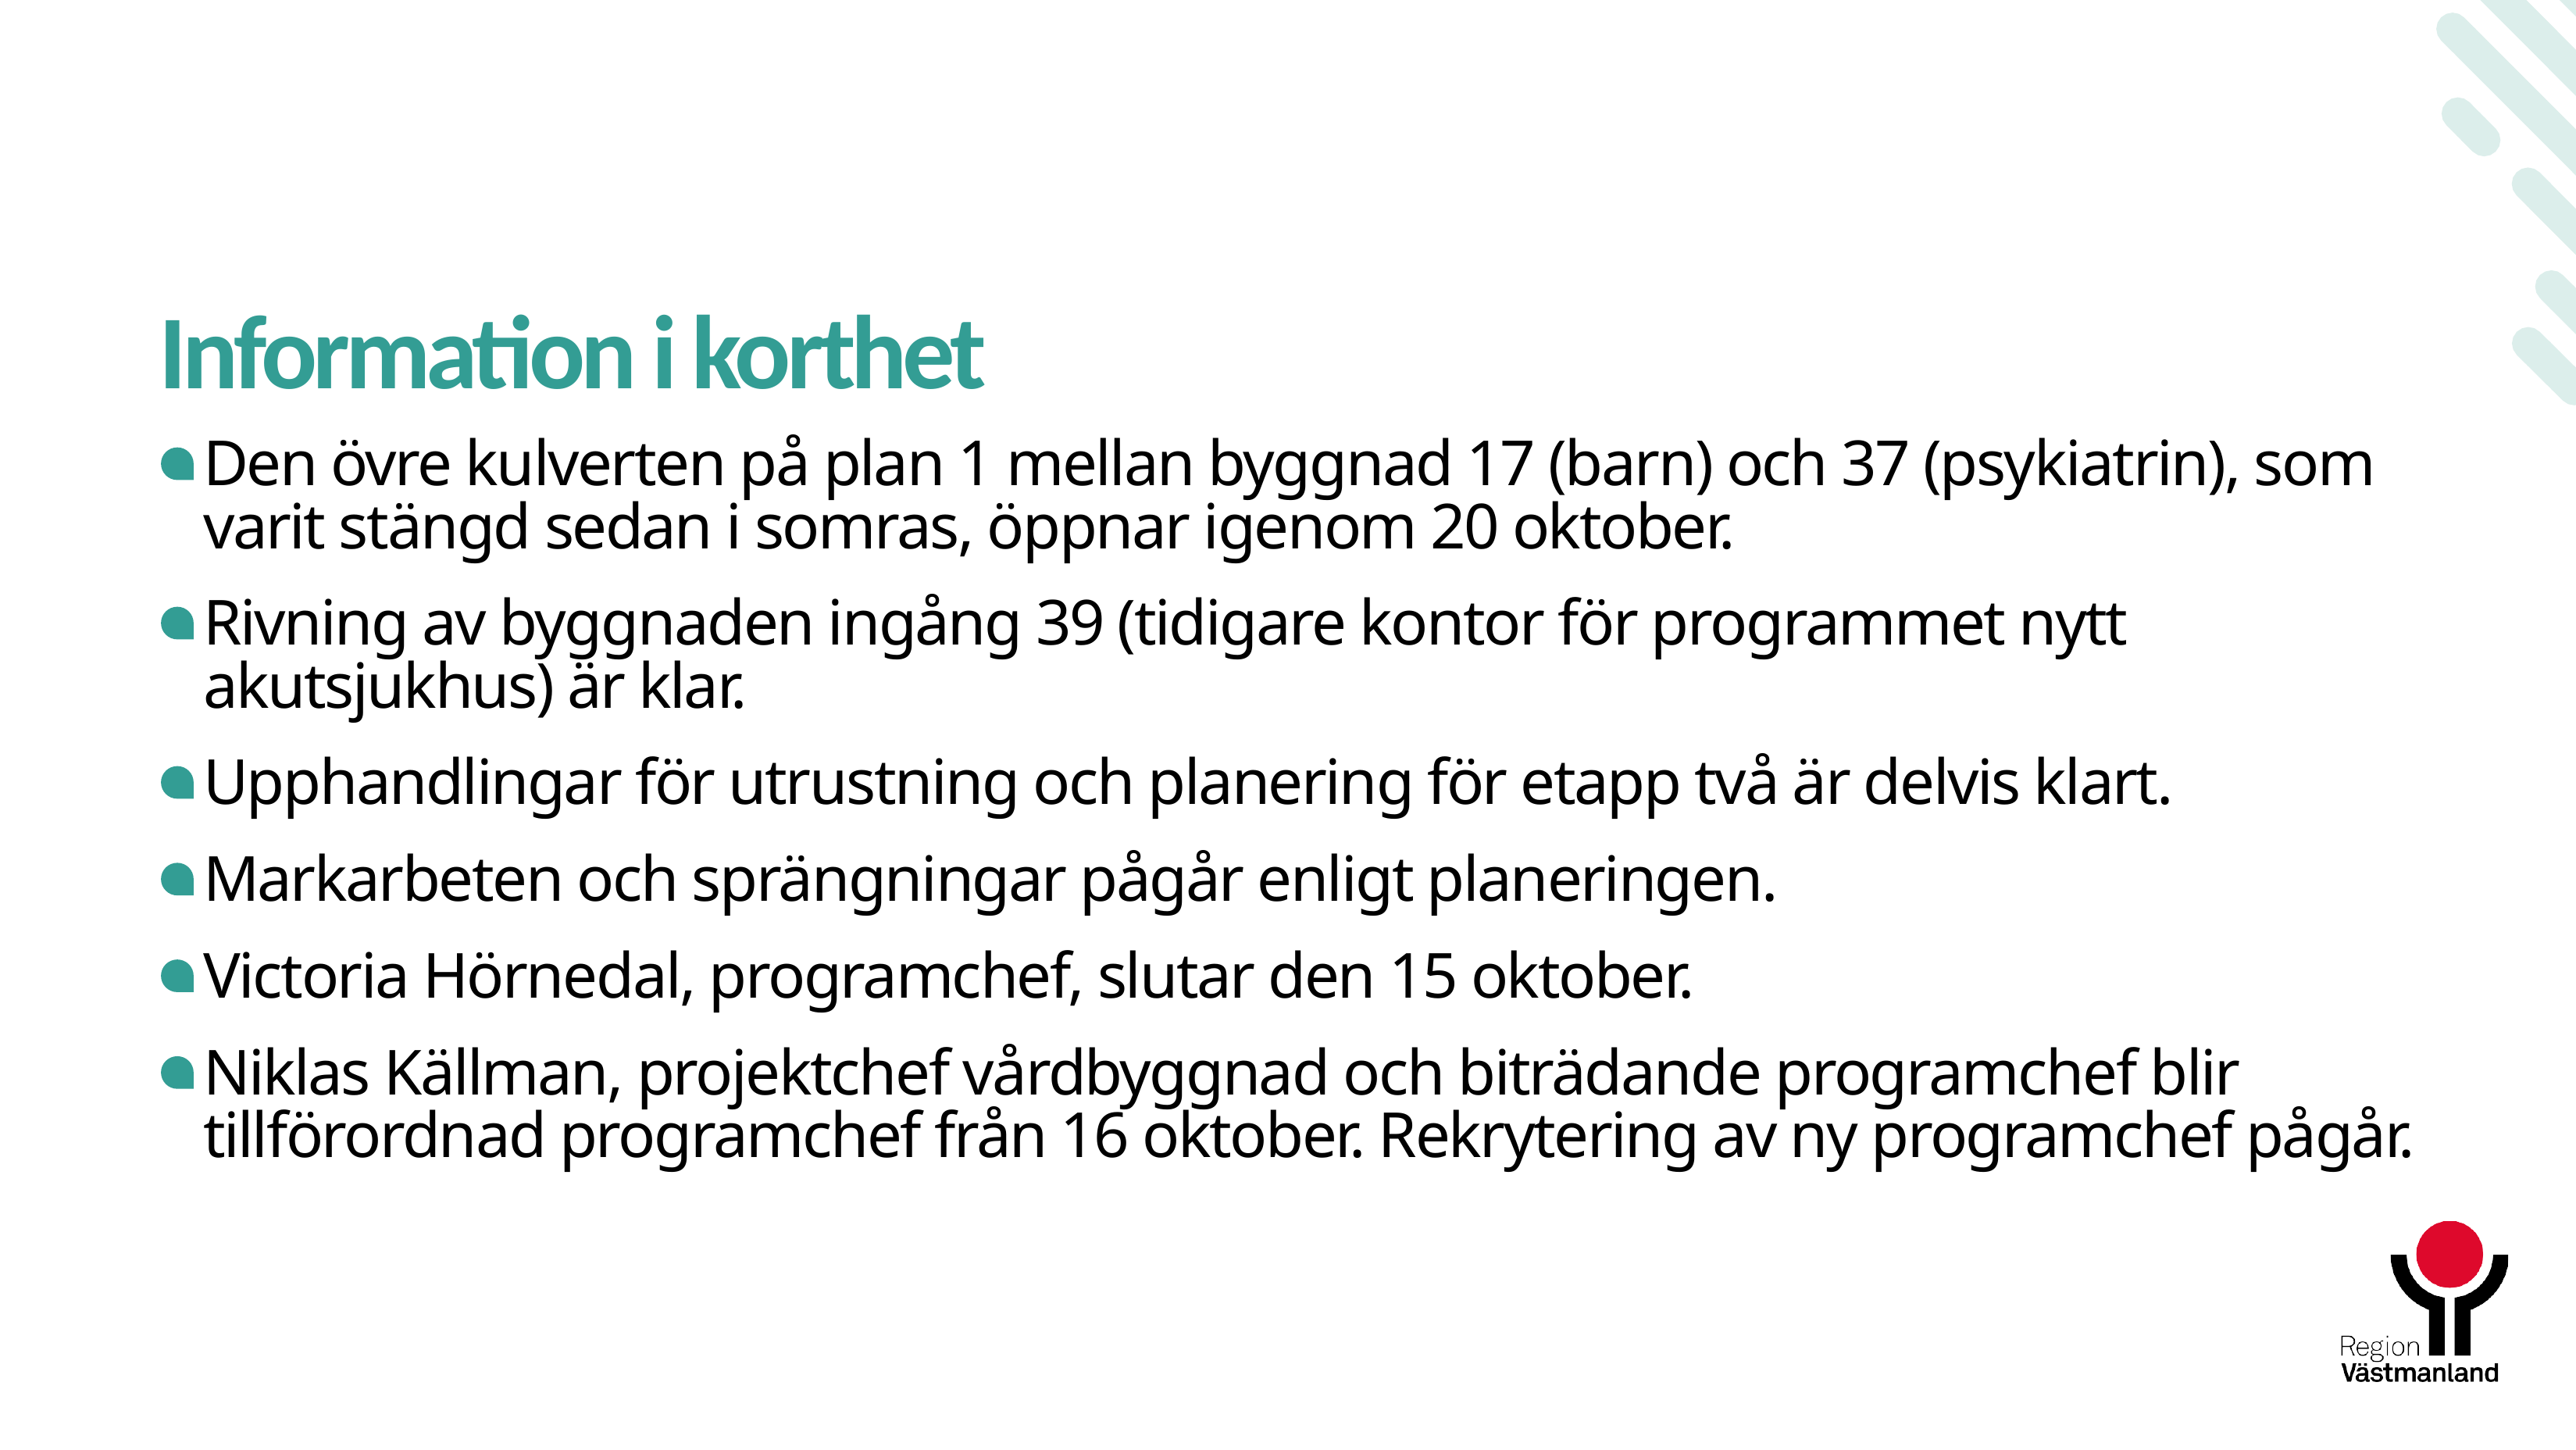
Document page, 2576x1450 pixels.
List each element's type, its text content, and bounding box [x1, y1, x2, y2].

list Den övre kulverten på plan 1 mellan byggnad 17 (barn) och 37 (psykiatrin), som varit stängd sedan i somras, öppnar igenom 20 oktober. Rivning av byggnaden ingång 39 (tidigare kontor för programmet nytt akutsjukhus) är klar. Upphandlingar för utrustning och planering för etapp två är delvis klart. Markarbeten och sprängningar pågår enligt planeringen. Victoria Hörnedal, programchef, slutar den 15 oktober. Niklas Källman, projektchef vårdbyggnad och biträdande programchef blir tillförordnad programchef från 16 oktober. Rekrytering av ny programchef pågår. [159, 435, 2417, 1203]
picture [2341, 1221, 2509, 1382]
title Information i korthet [159, 157, 2417, 420]
